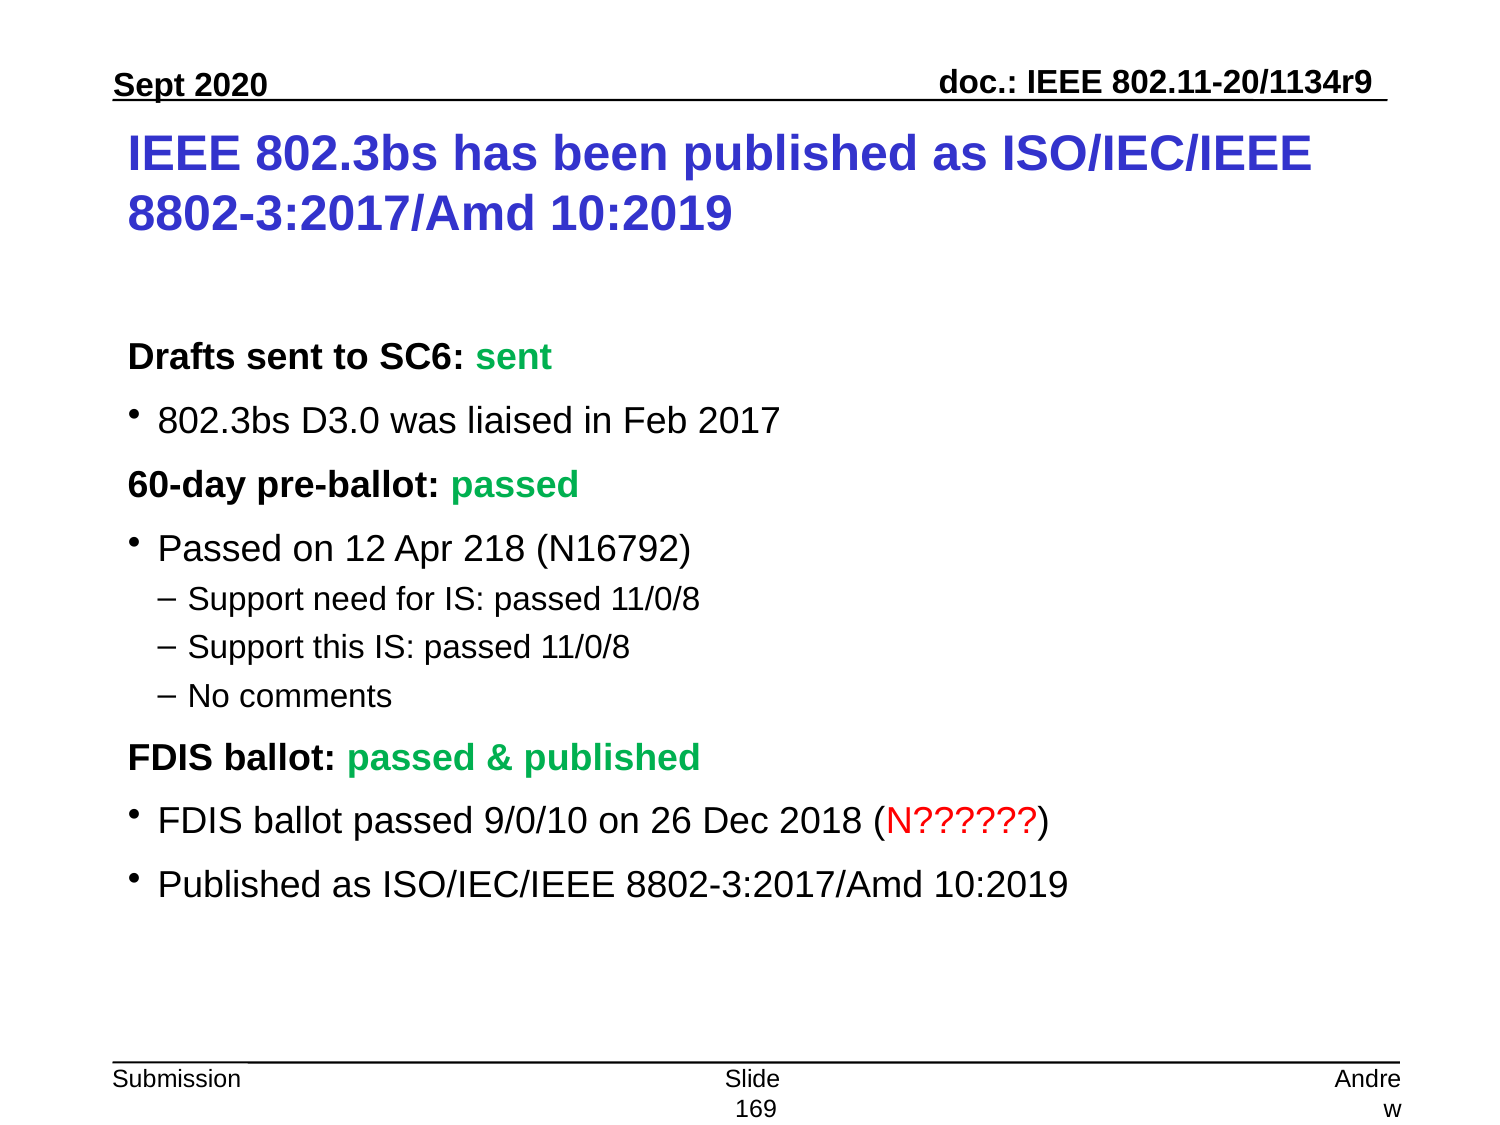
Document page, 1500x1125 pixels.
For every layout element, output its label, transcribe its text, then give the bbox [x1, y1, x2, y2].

list Drafts sent to SC6: sent 802.3bs D3.0 was liaised in Feb 2017 60-day pre-ballot: passed Passed on 12 Apr 218 (N16792) Support need for IS: passed 11/0/8 Support this IS: passed 11/0/8 No comments FDIS ballot: passed & published FDIS ballot passed 9/0/10 on 26 Dec 2018 (N??????) Published as ISO/IEC/IEEE 8802-3:2017/Amd 10:2019 [112, 324, 1388, 1000]
footer Andrew Myles, Cisco [1320, 1061, 1402, 1093]
slide_number Slide 169 [709, 1061, 803, 1093]
title IEEE 802.3bs has been published as ISO/IEC/IEEE 8802-3:2017/Amd 10:2019 [112, 112, 1388, 288]
